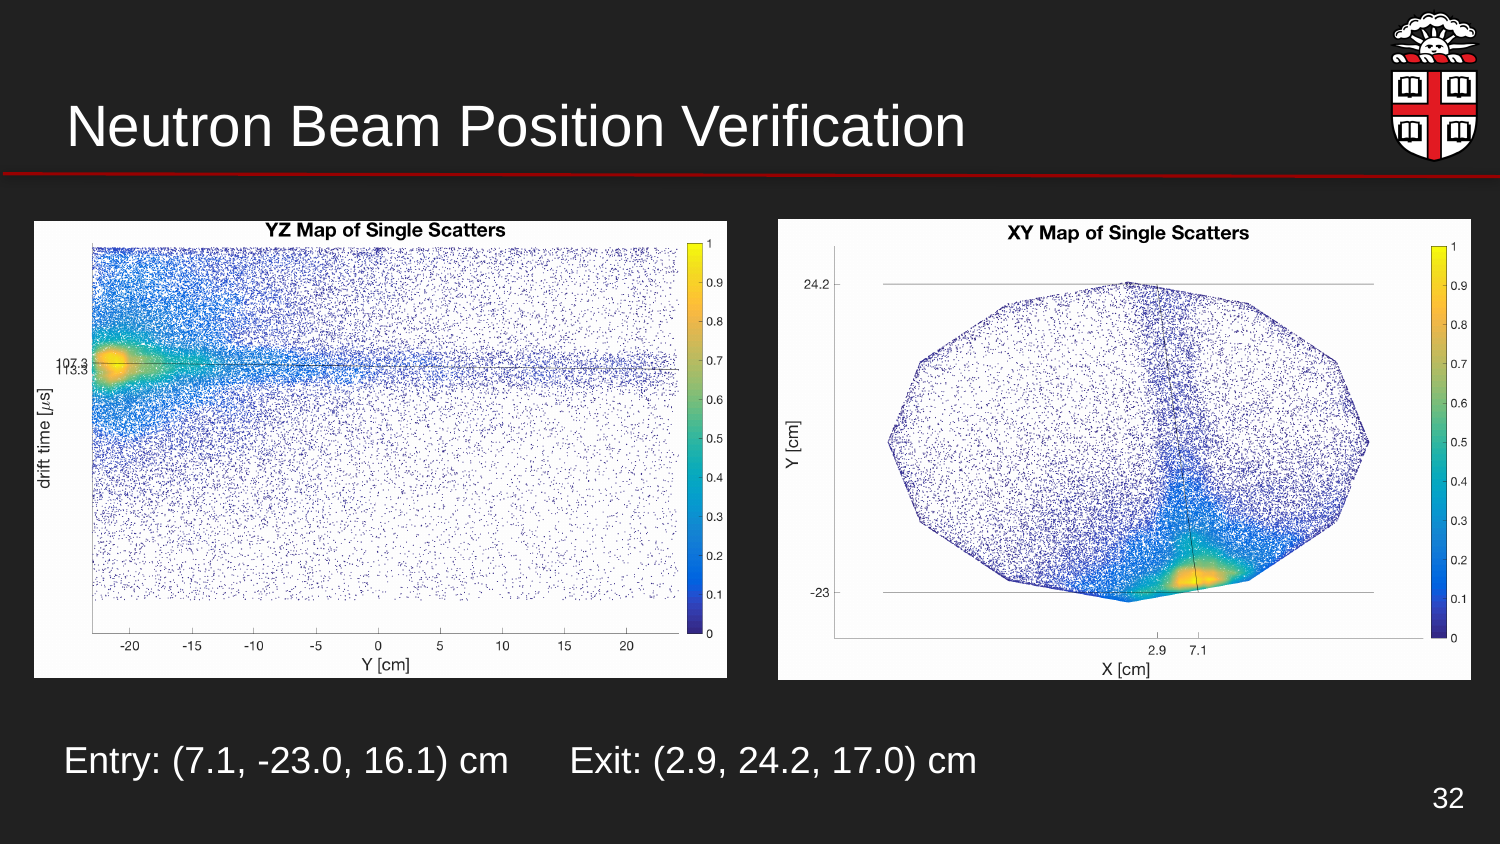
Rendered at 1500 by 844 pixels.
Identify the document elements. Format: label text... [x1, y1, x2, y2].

text_box Exit: (2.9, 24.2, 17.0) cm [554, 721, 1061, 816]
slide_number 32 [1389, 764, 1480, 830]
text_box Entry: (7.1, -23.0, 16.1) cm [48, 721, 554, 816]
picture [1390, 9, 1480, 162]
picture [778, 218, 1471, 680]
title Neutron Beam Position Verification [51, 72, 1449, 167]
picture [34, 221, 727, 678]
